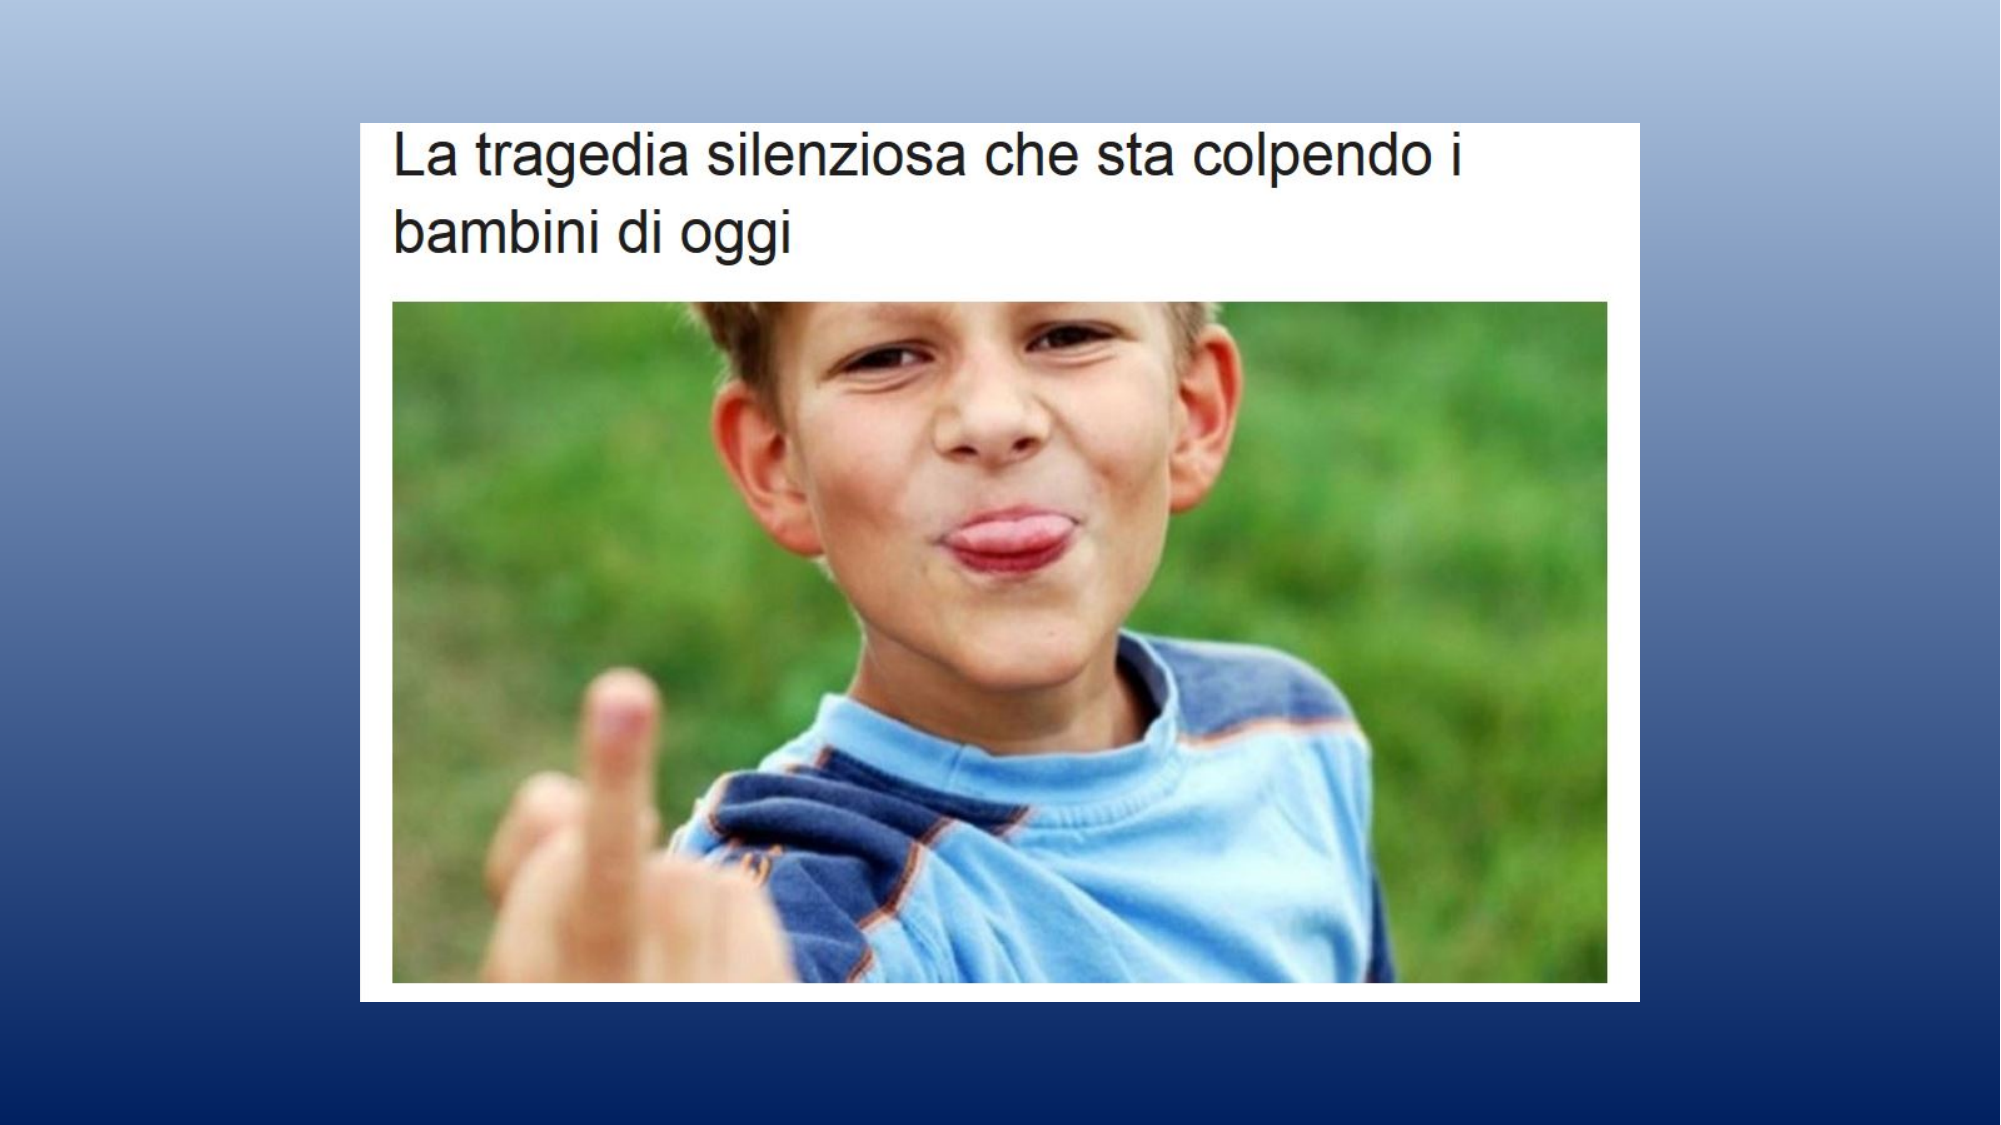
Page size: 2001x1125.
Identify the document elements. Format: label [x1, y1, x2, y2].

picture [360, 122, 1640, 1002]
